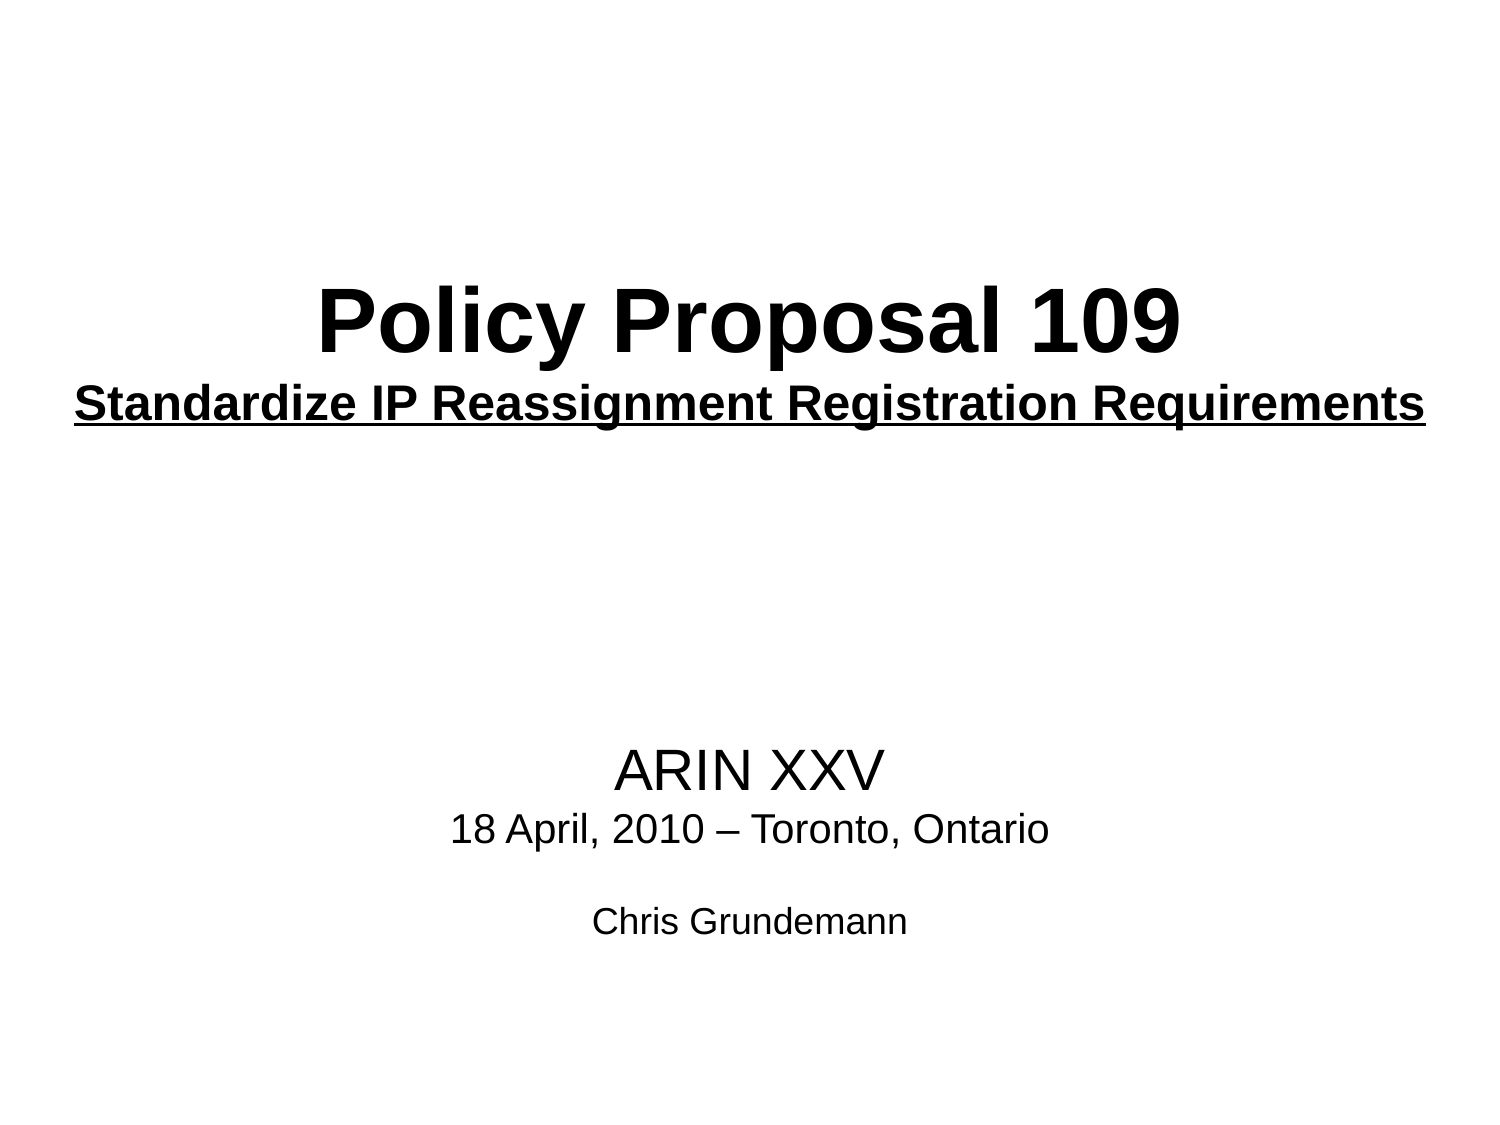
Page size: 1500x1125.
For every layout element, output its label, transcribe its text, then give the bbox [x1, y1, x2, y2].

text_box ARIN XXV 18 April, 2010 – Toronto, Ontario Chris Grundemann [0, 724, 1500, 950]
title Policy Proposal 109 Standardize IP Reassignment Registration Requirements [0, 224, 1500, 467]
